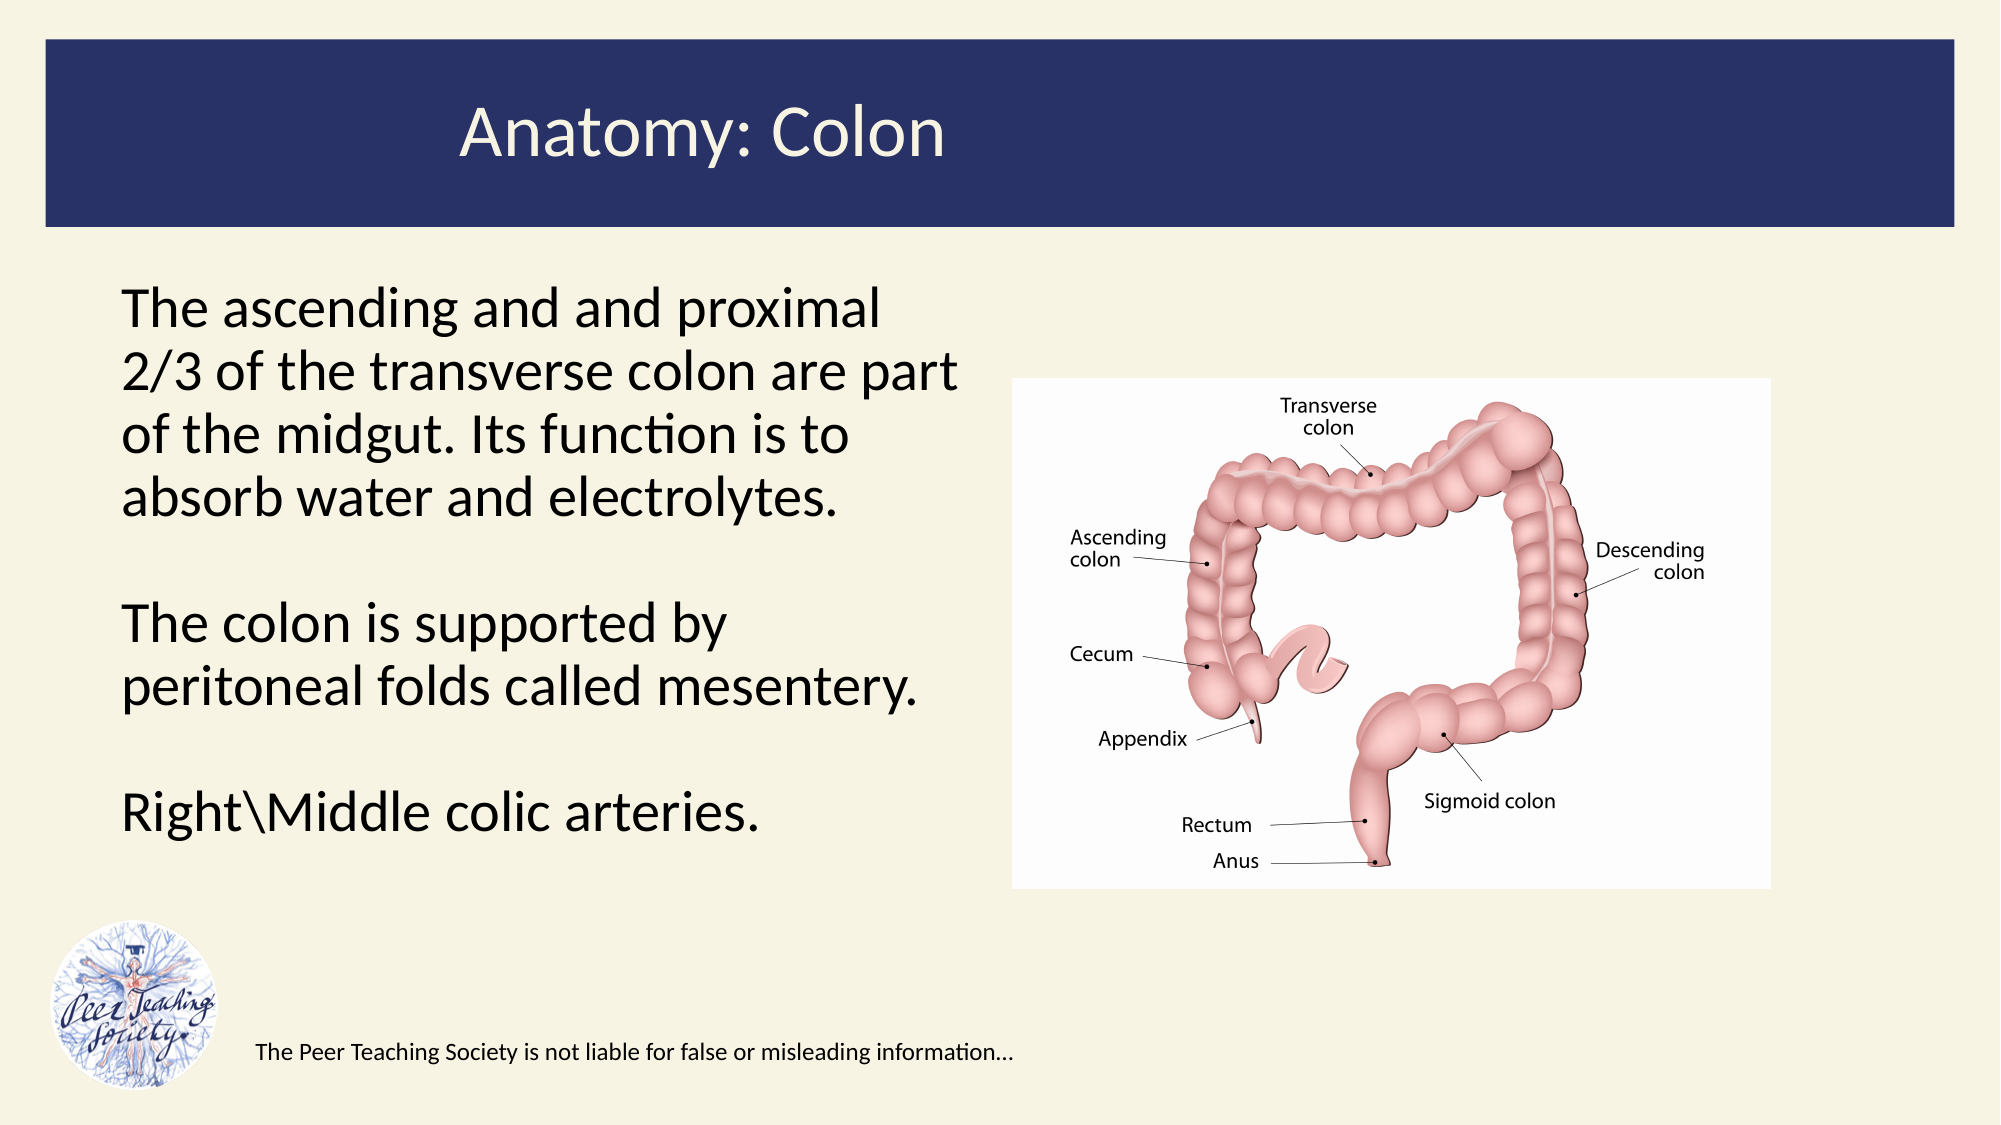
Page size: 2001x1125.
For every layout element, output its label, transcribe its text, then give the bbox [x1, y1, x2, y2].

picture [49, 920, 218, 1090]
text_box [45, 39, 1955, 227]
list The ascending and and proximal 2/3 of the transverse colon are part of the midgut. Its function is to absorb water and electrolytes. The colon is supported by peritoneal folds called mesentery. Right\Middle colic arteries. [50, 262, 988, 1005]
text_box The Peer Teaching Society is not liable for false or misleading information… [240, 1028, 1072, 1074]
text_box Anatomy: Colon [444, 73, 1352, 179]
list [1012, 378, 1771, 889]
